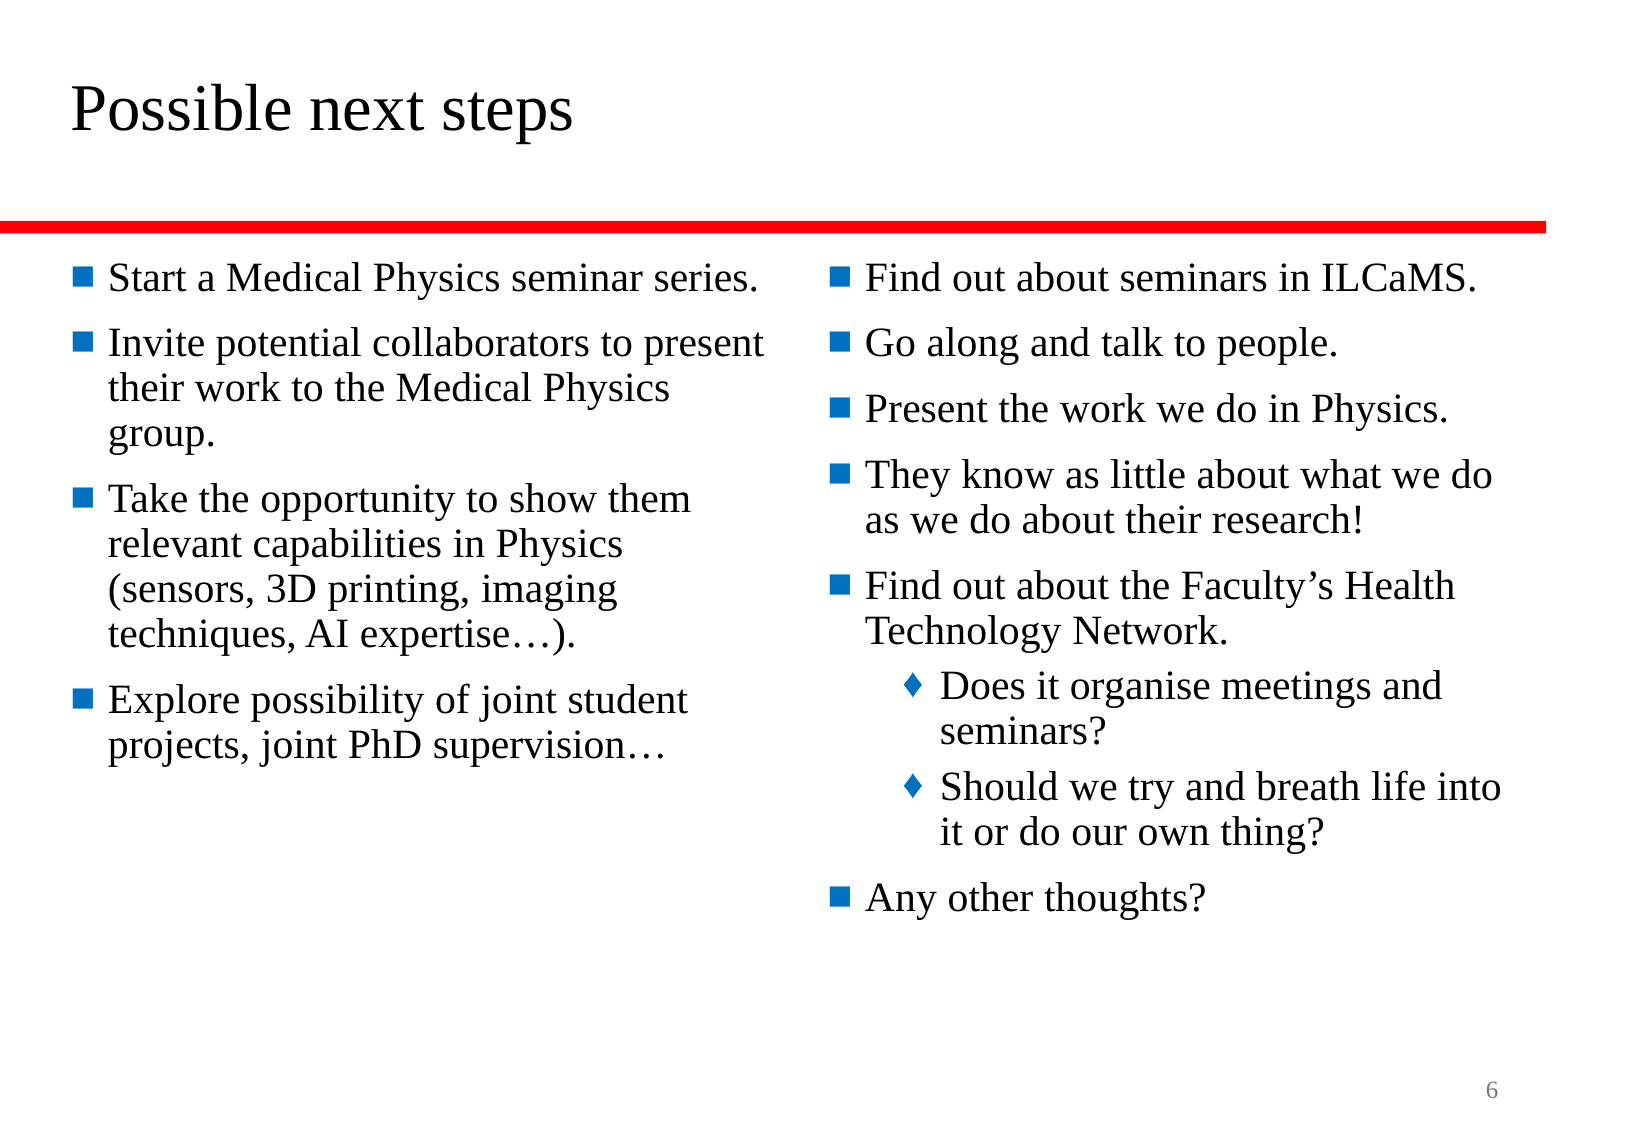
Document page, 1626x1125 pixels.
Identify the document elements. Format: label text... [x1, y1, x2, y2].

title Possible next steps [55, 12, 1547, 206]
slide_number 6 [1147, 1058, 1514, 1119]
list Start a Medical Physics seminar series. Invite potential collaborators to present their work to the Medical Physics group. Take the opportunity to show them relevant capabilities in Physics (sensors, 3D printing, imaging techniques, AI expertise…). Explore possibility of joint student projects, joint PhD supervision… [55, 247, 788, 1043]
list Find out about seminars in ILCaMS. Go along and talk to people. Present the work we do in Physics. They know as little about what we do as we do about their research! Find out about the Faculty’s Health Technology Network. Does it organise meetings and seminars? Should we try and breath life into it or do our own thing? Any other thoughts? [812, 247, 1545, 1043]
